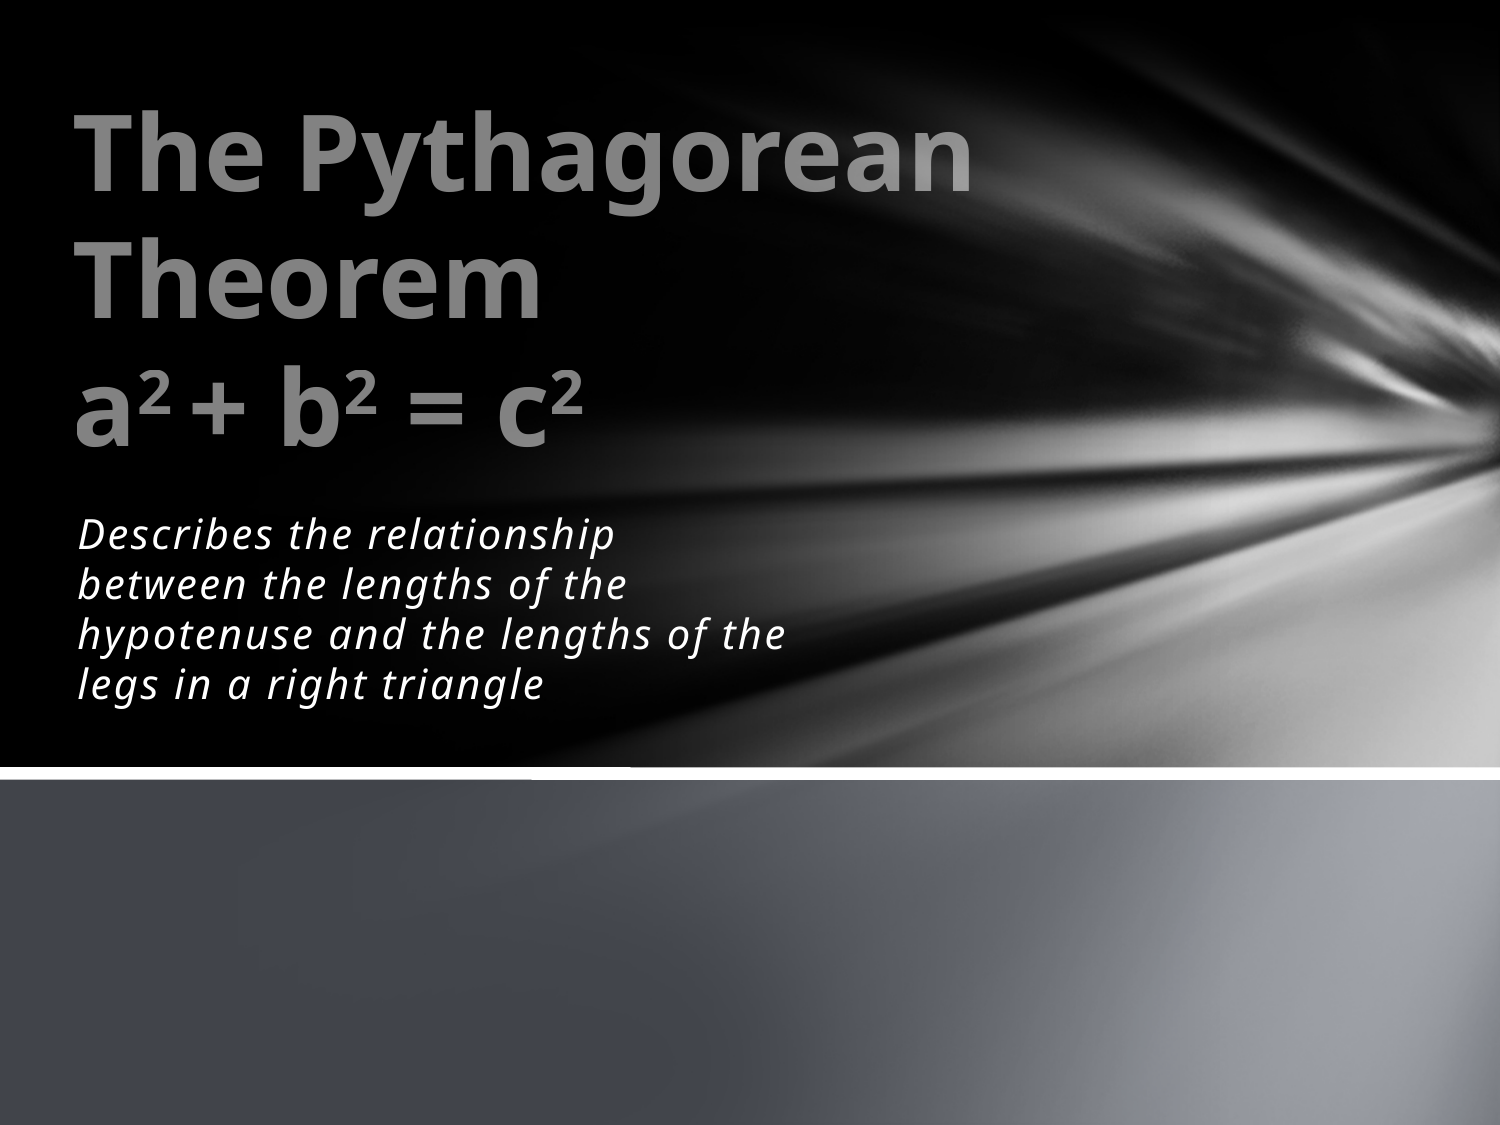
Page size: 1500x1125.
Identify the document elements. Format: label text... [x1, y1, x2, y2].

title The Pythagorean Theorem a2 + b2 = c2 [57, 75, 1318, 475]
subtitle Describes the relationship between the lengths of the hypotenuse and the lengths of the legs in a right triangle [62, 500, 813, 725]
